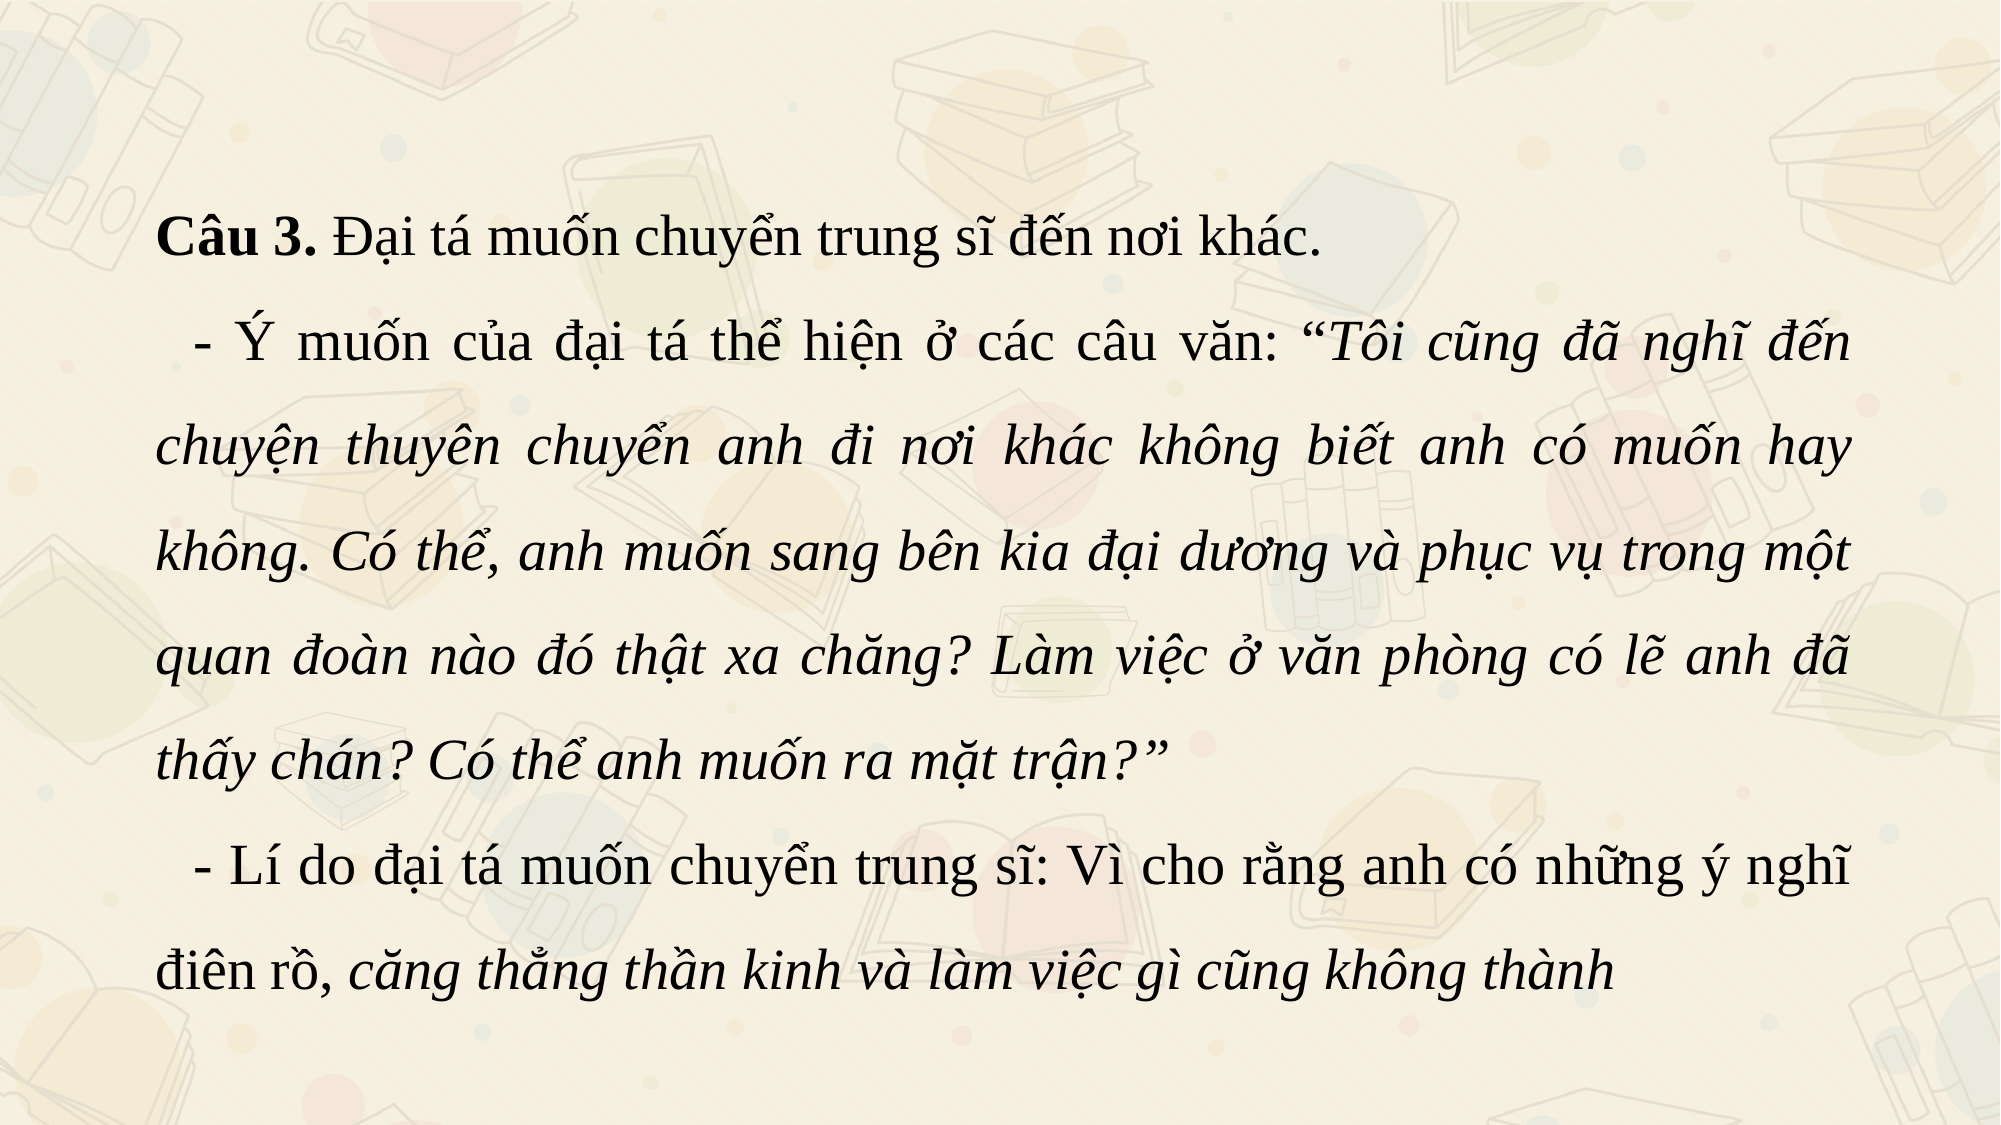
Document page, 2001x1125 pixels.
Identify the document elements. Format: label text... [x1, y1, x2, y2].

text_box Câu 3. Đại tá muốn chuyển trung sĩ đến nơi khác. - Ý muốn của đại tá thể hiện ở các câu văn: “Tôi cũng đã nghĩ đến chuyện thuyên chuyển anh đi nơi khác không biết anh có muốn hay không. Có thể, anh muốn sang bên kia đại dương và phục vụ trong một quan đoàn nào đó thật xa chăng? Làm việc ở văn phòng có lẽ anh đã thấy chán? Có thể anh muốn ra mặt trận?” - Lí do đại tá muốn chuyển trung sĩ: Vì cho rằng anh có những ý nghĩ điên rồ, căng thẳng thần kinh và làm việc gì cũng không thành [141, 154, 1868, 1009]
